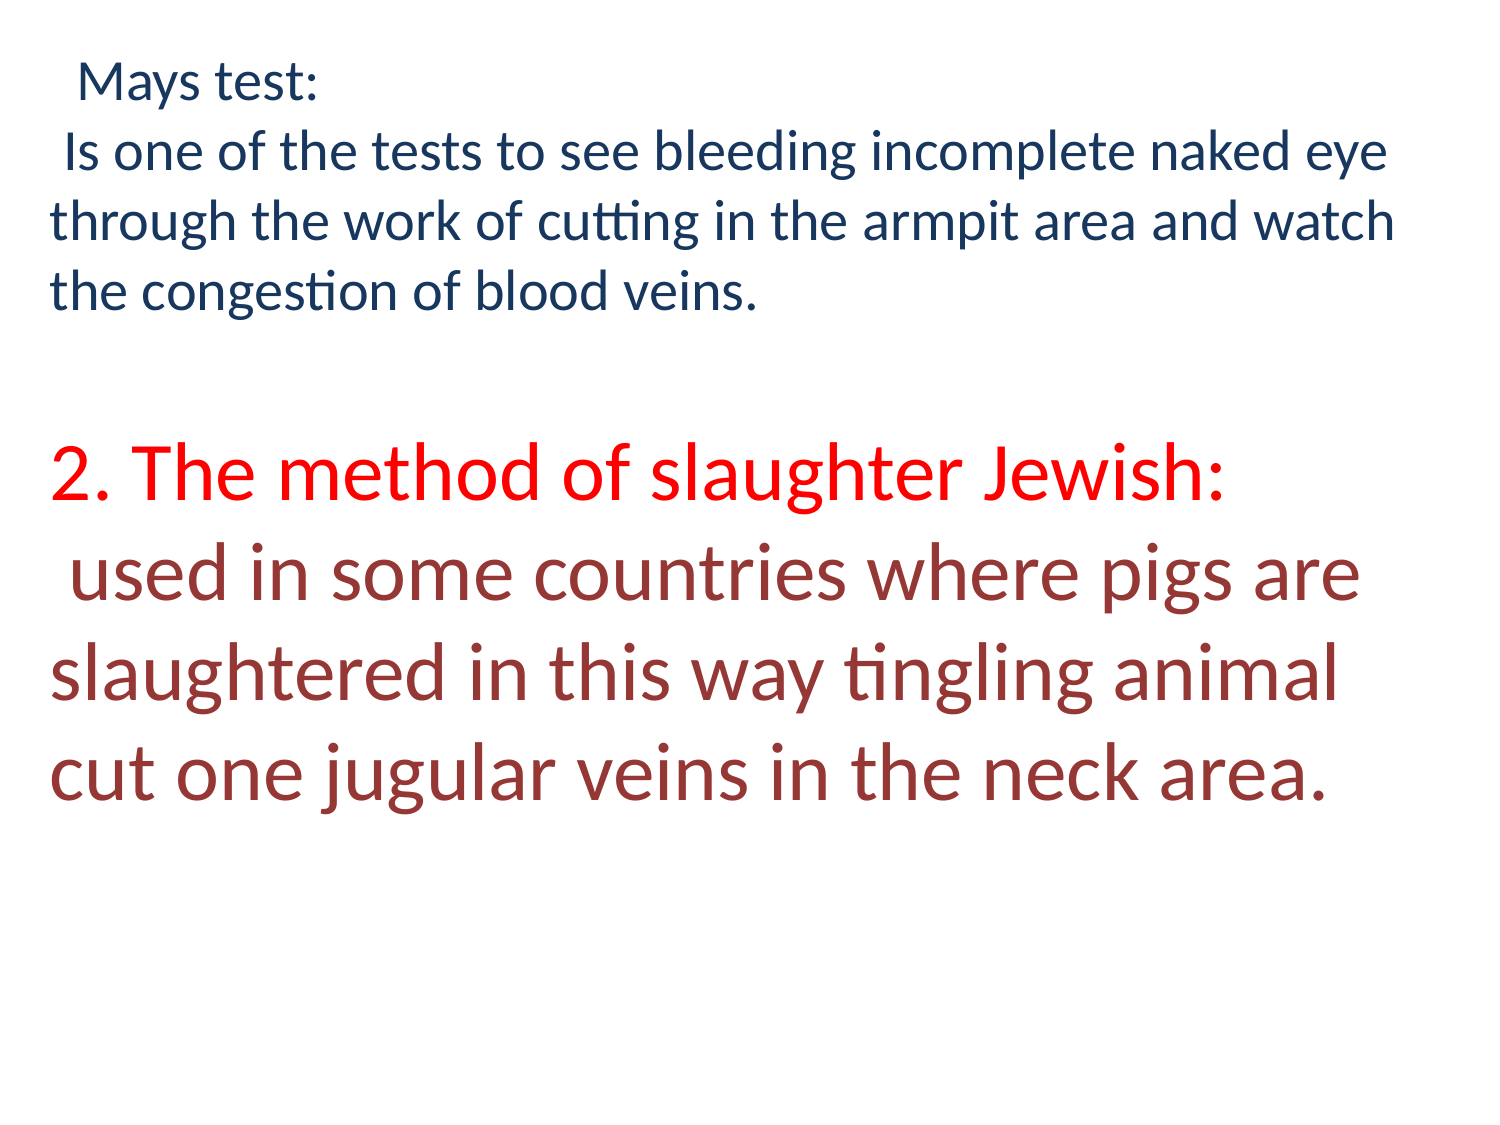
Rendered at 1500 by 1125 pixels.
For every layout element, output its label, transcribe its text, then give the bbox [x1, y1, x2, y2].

text_box 2. The method of slaughter Jewish: used in some countries where pigs are slaughtered in this way tingling animal cut one jugular veins in the neck area. [35, 410, 1465, 825]
text_box Mays test: Is one of the tests to see bleeding incomplete naked eye through the work of cutting in the armpit area and watch the congestion of blood veins. [35, 35, 1465, 400]
